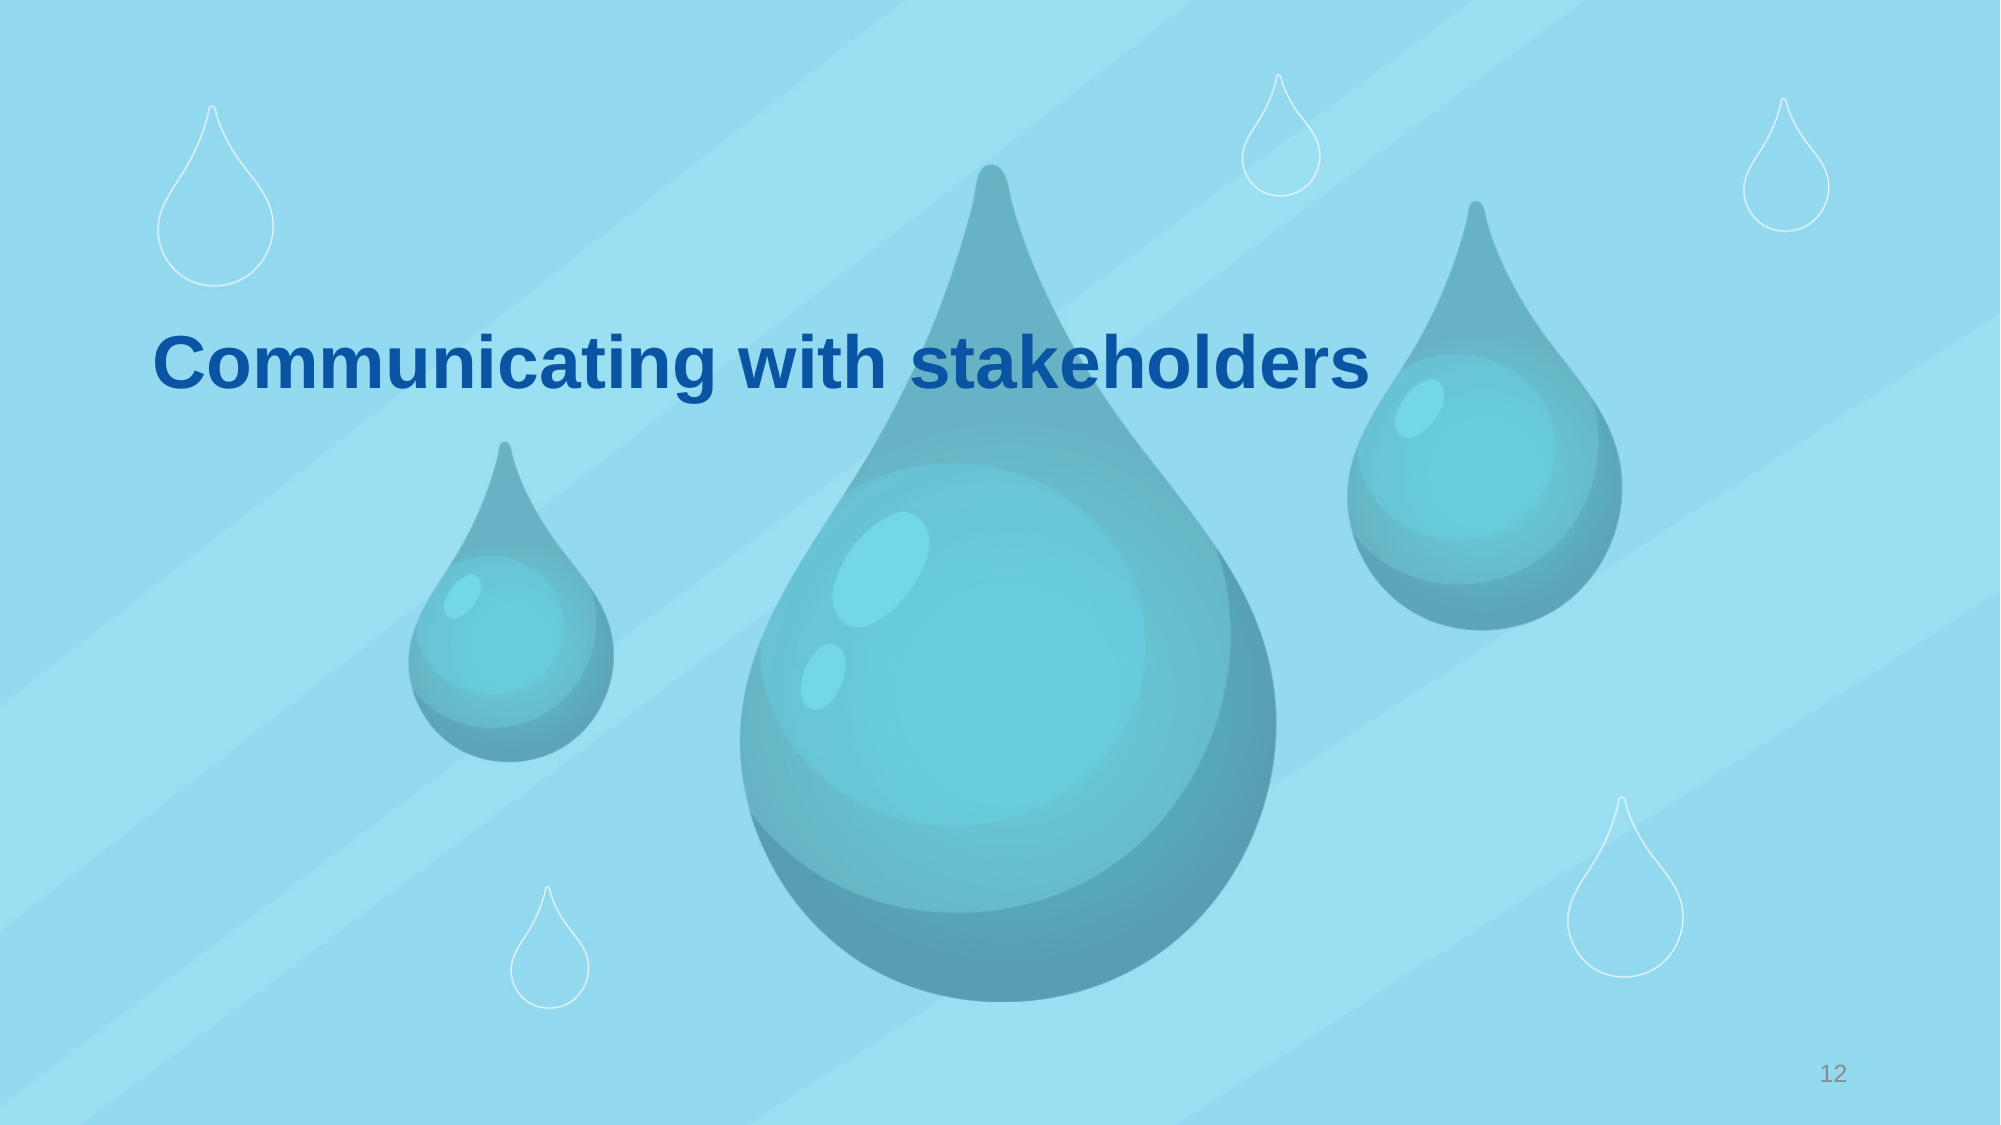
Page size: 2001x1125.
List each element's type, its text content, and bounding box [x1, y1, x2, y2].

list Communicating with stakeholders [137, 316, 1863, 563]
slide_number 12 [1412, 1042, 1863, 1103]
